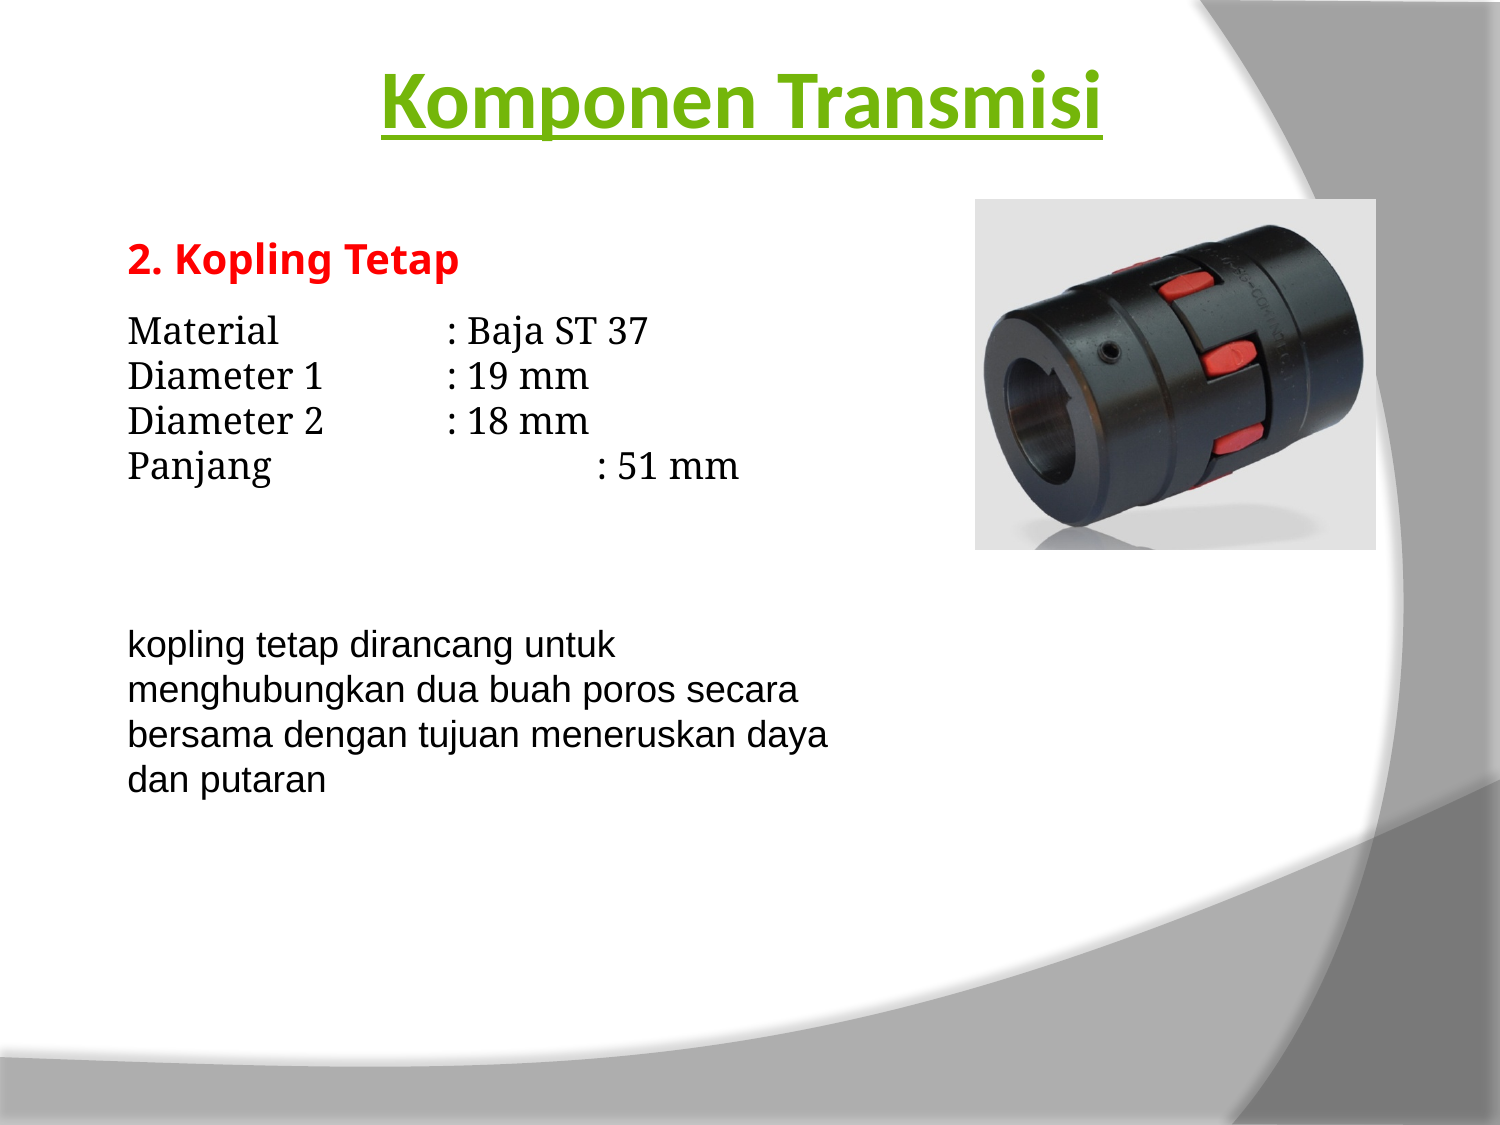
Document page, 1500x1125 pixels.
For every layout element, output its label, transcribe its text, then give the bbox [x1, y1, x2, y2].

text_box kopling tetap dirancang untuk menghubungkan dua buah poros secara bersama dengan tujuan meneruskan daya dan putaran. [112, 612, 863, 808]
text_box 2. Kopling Tetap [112, 224, 525, 290]
text_box [0, 0, 1500, 75]
text_box Komponen Transmisi [366, 75, 1119, 103]
picture [974, 199, 1377, 551]
text_box Komponen Transmisi [366, 130, 1119, 153]
text_box Material : Baja ST 37 Diameter 1 : 19 mm Diameter 2 : 18 mm Panjang : 51 mm [112, 299, 863, 495]
text_box Komponen Transmisi [366, 104, 1119, 124]
